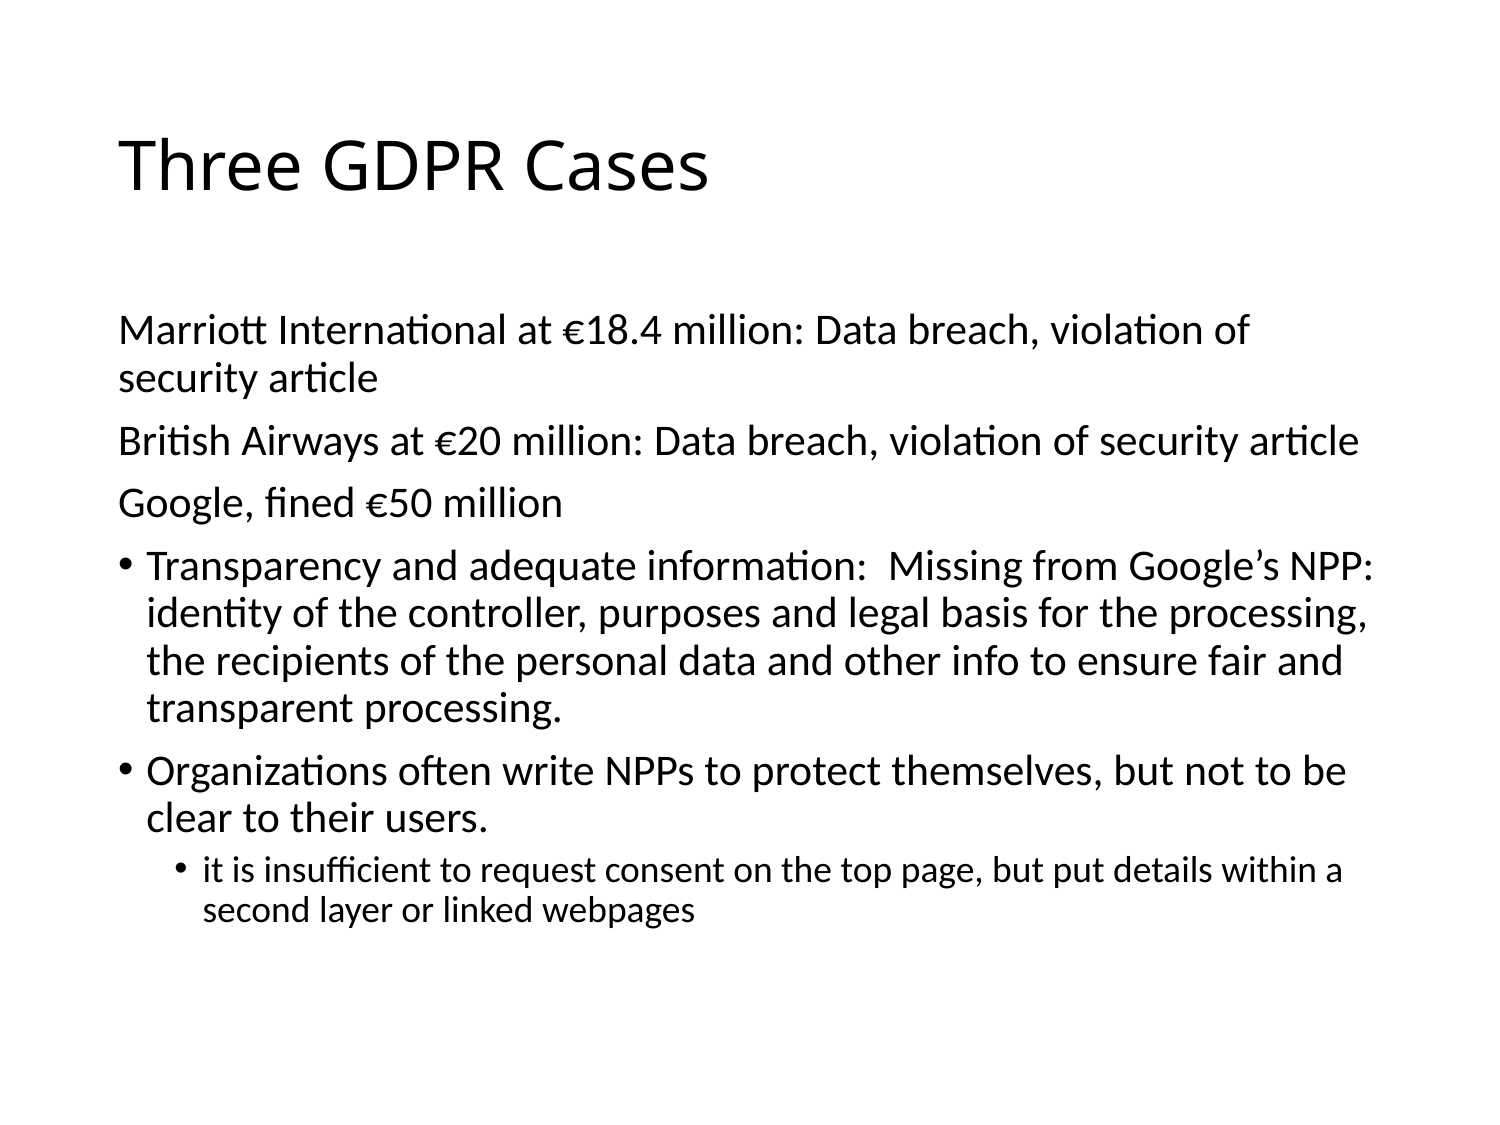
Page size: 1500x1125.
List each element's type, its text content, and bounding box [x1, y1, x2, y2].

list Marriott International at €18.4 million: Data breach, violation of security article British Airways at €20 million: Data breach, violation of security article Google, fined €50 million Transparency and adequate information: Missing from Google’s NPP: identity of the controller, purposes and legal basis for the processing, the recipients of the personal data and other info to ensure fair and transparent processing. Organizations often write NPPs to protect themselves, but not to be clear to their users. it is insufficient to request consent on the top page, but put details within a second layer or linked webpages [103, 299, 1397, 1014]
title Three GDPR Cases [103, 59, 1397, 278]
